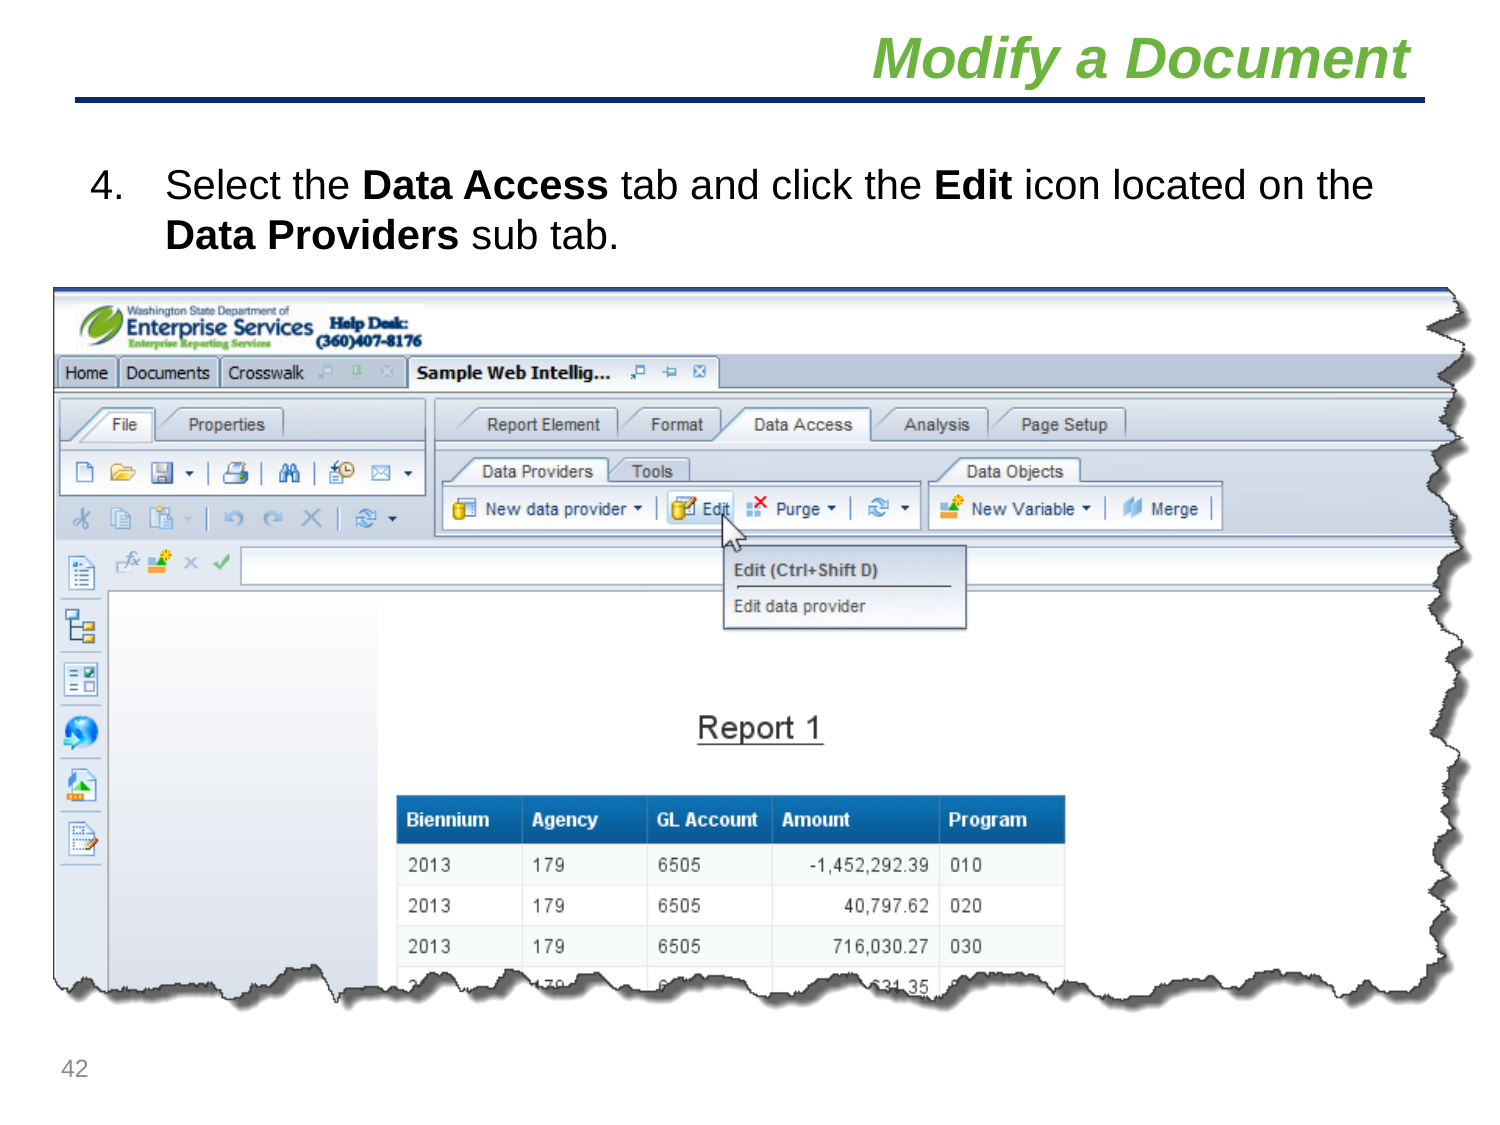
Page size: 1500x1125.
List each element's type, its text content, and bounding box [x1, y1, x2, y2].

list Select the Data Access tab and click the Edit icon located on the Data Providers sub tab. [75, 149, 1425, 285]
title Modify a Document [75, 12, 1425, 125]
slide_number 42 [12, 1037, 138, 1098]
picture [52, 287, 1500, 1041]
